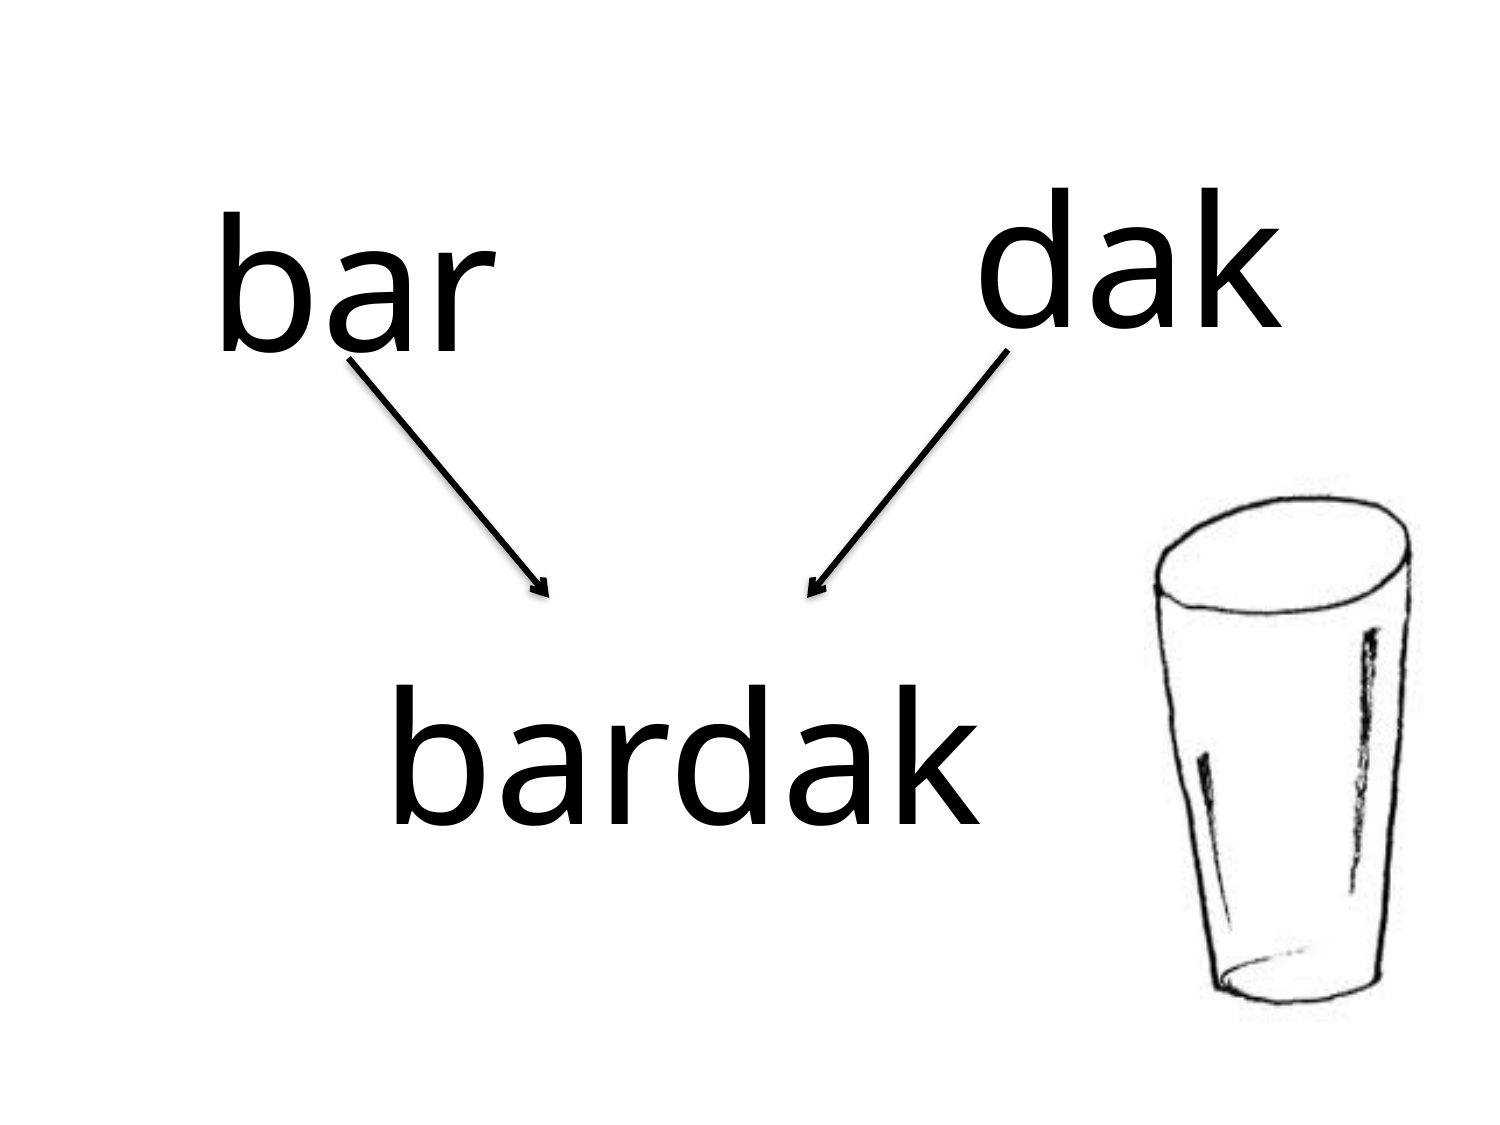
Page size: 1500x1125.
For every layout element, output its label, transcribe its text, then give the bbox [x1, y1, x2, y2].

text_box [348, 357, 550, 599]
subtitle bar [123, 160, 585, 382]
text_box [806, 349, 1009, 599]
picture [1033, 432, 1500, 1048]
text_box bardak [235, 633, 1028, 854]
text_box dak [879, 137, 1376, 358]
